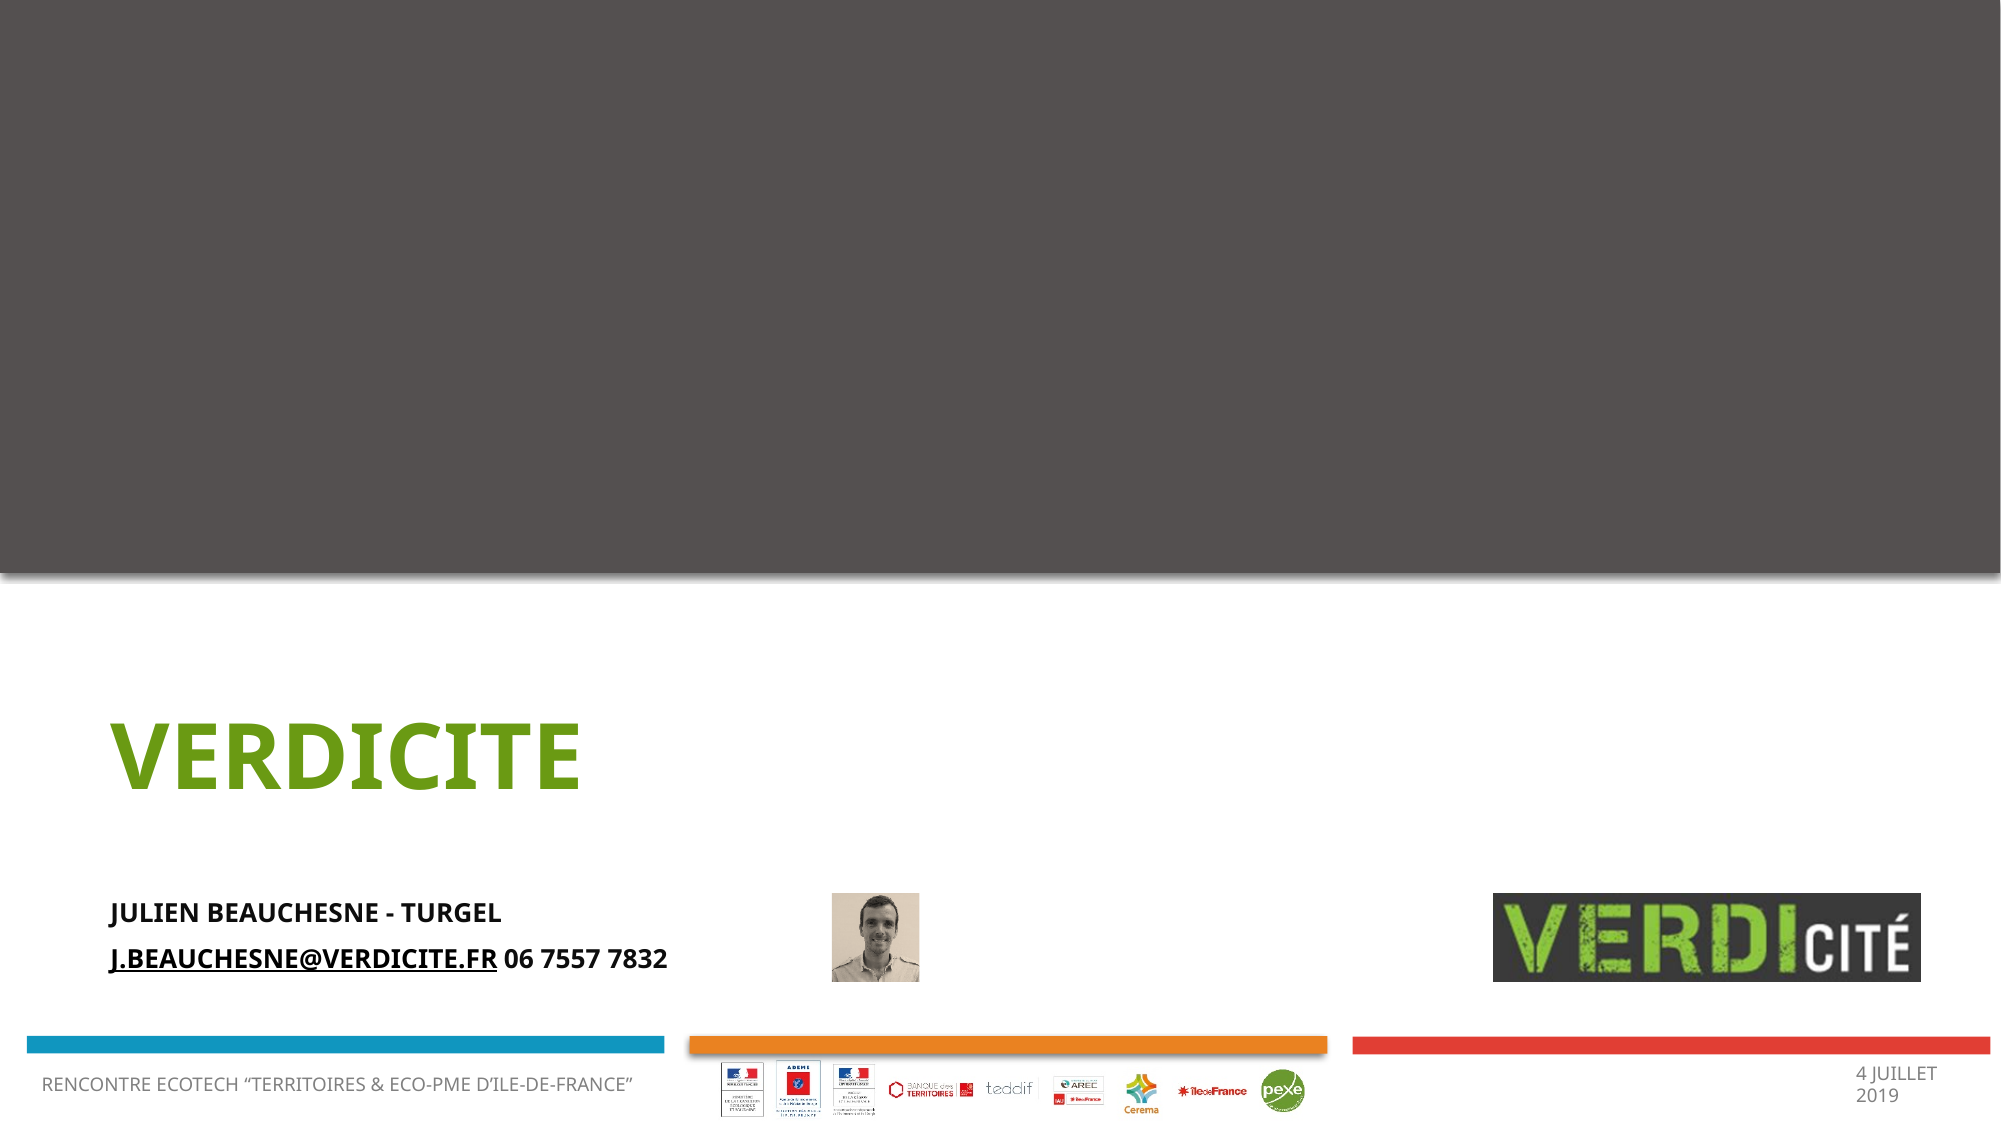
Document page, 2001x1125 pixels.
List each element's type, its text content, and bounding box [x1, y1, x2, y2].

subtitle Julien beauchesne - TURGEL j.beauchesne@verdicite.fr 06 7557 7832 [95, 889, 1899, 986]
title verdicite [95, 573, 1899, 815]
footer Rencontre ecotech “territoires & eco-pme d’ile-de-france” [26, 1060, 686, 1108]
picture [831, 892, 920, 983]
picture [1493, 892, 1922, 983]
text_box 4 juillet 2019 [1840, 1060, 2000, 1108]
picture [712, 1054, 1305, 1125]
